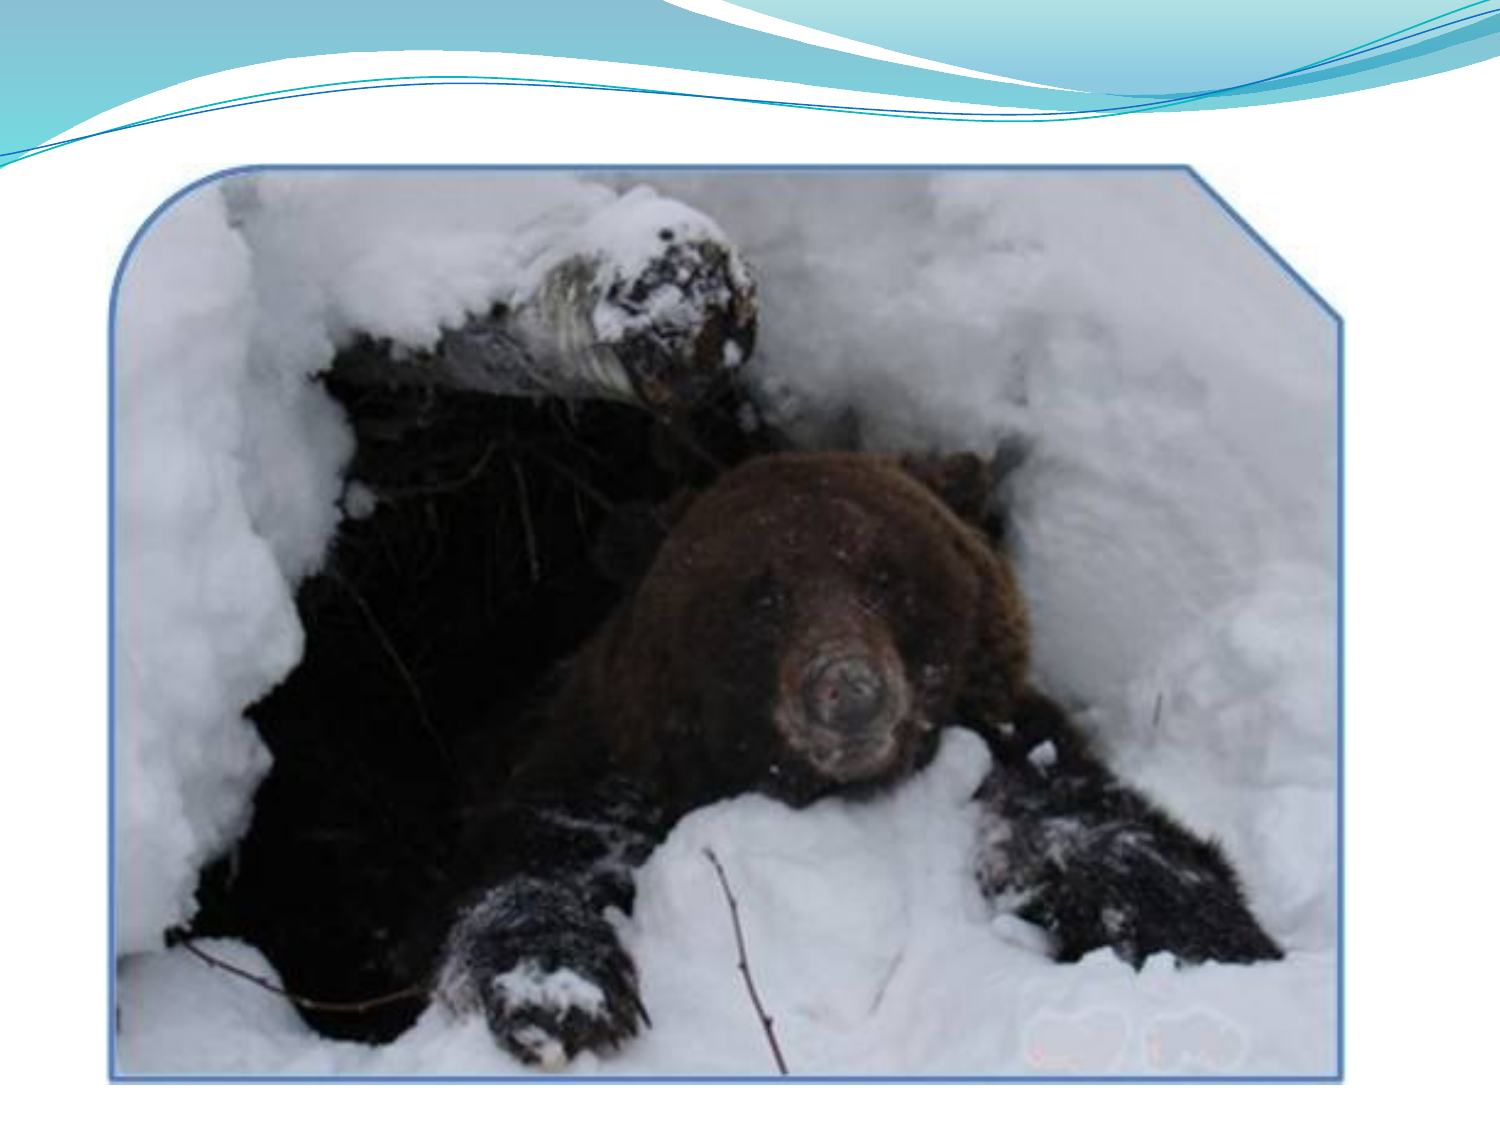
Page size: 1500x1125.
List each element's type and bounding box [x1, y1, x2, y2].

list [105, 163, 1348, 1085]
